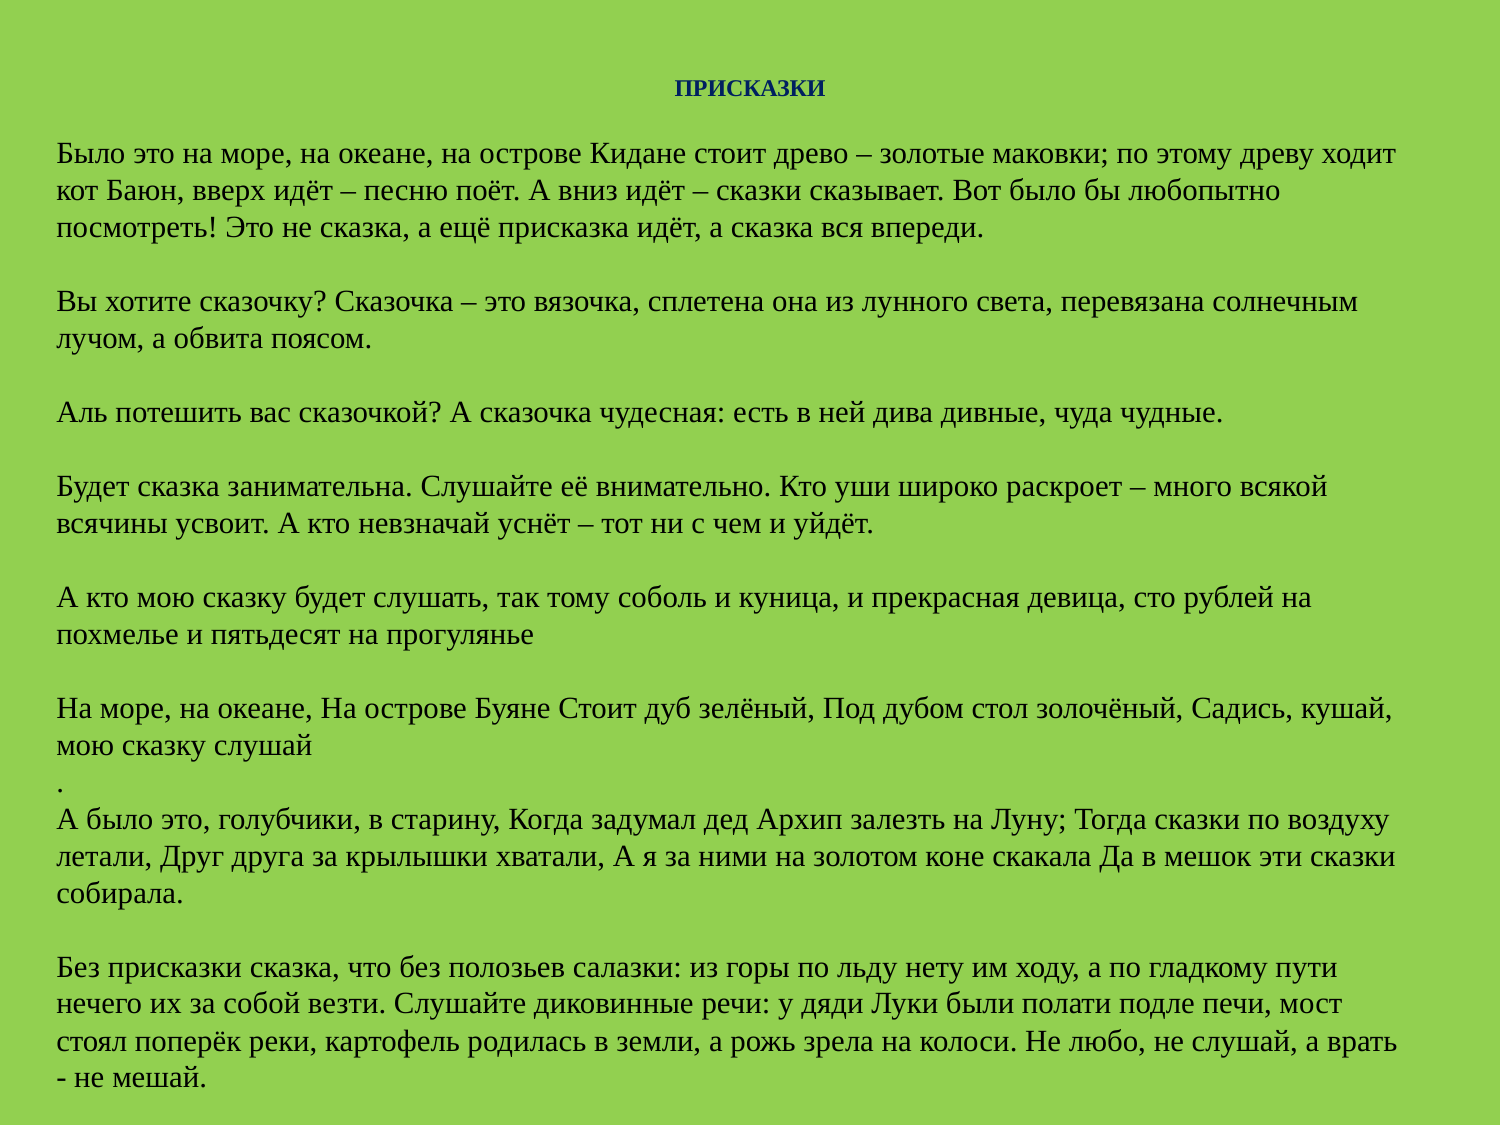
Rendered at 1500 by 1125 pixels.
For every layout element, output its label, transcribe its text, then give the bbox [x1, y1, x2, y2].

list Было это на море, на океане, на острове Кидане стоит древо – золотые маковки; по этому древу ходит кот Баюн, вверх идёт – песню поёт. А вниз идёт – сказки сказывает. Вот было бы любопытно посмотреть! Это не сказка, а ещё присказка идёт, а сказка вся впереди. Вы хотите сказочку? Сказочка – это вязочка, сплетена она из лунного света, перевязана солнечным лучом, а обвита поясом. Аль потешить вас сказочкой? А сказочка чудесная: есть в ней дива дивные, чуда чудные. Будет сказка занимательна. Слушайте её внимательно. Кто уши широко раскроет – много всякой всячины усвоит. А кто невзначай уснёт – тот ни с чем и уйдёт. А кто мою сказку будет слушать, так тому соболь и куница, и прекрасная девица, сто рублей на похмелье и пятьдесят на прогулянье На море, на океане, На острове Буяне Стоит дуб зелёный, Под дубом стол золочёный, Садись, кушай, мою сказку слушай . А было это, голубчики, в старину, Когда задумал дед Архип залезть на Луну; Тогда сказки по воздуху летали, Друг друга за крылышки хватали, А я за ними на золотом коне скакала Да в мешок эти сказки собирала. Без присказки сказка, что без полозьев салазки: из горы по льду нету им ходу, а по гладкому пути нечего их за собой везти. Слушайте диковинные речи: у дяди Луки были полати подле печи, мост стоял поперёк реки, картофель родилась в земли, а рожь зрела на колоси. Не любо, не слушай, а врать - не мешай. [41, 125, 1425, 1106]
title ПРИСКАЗКИ [75, 42, 1425, 125]
